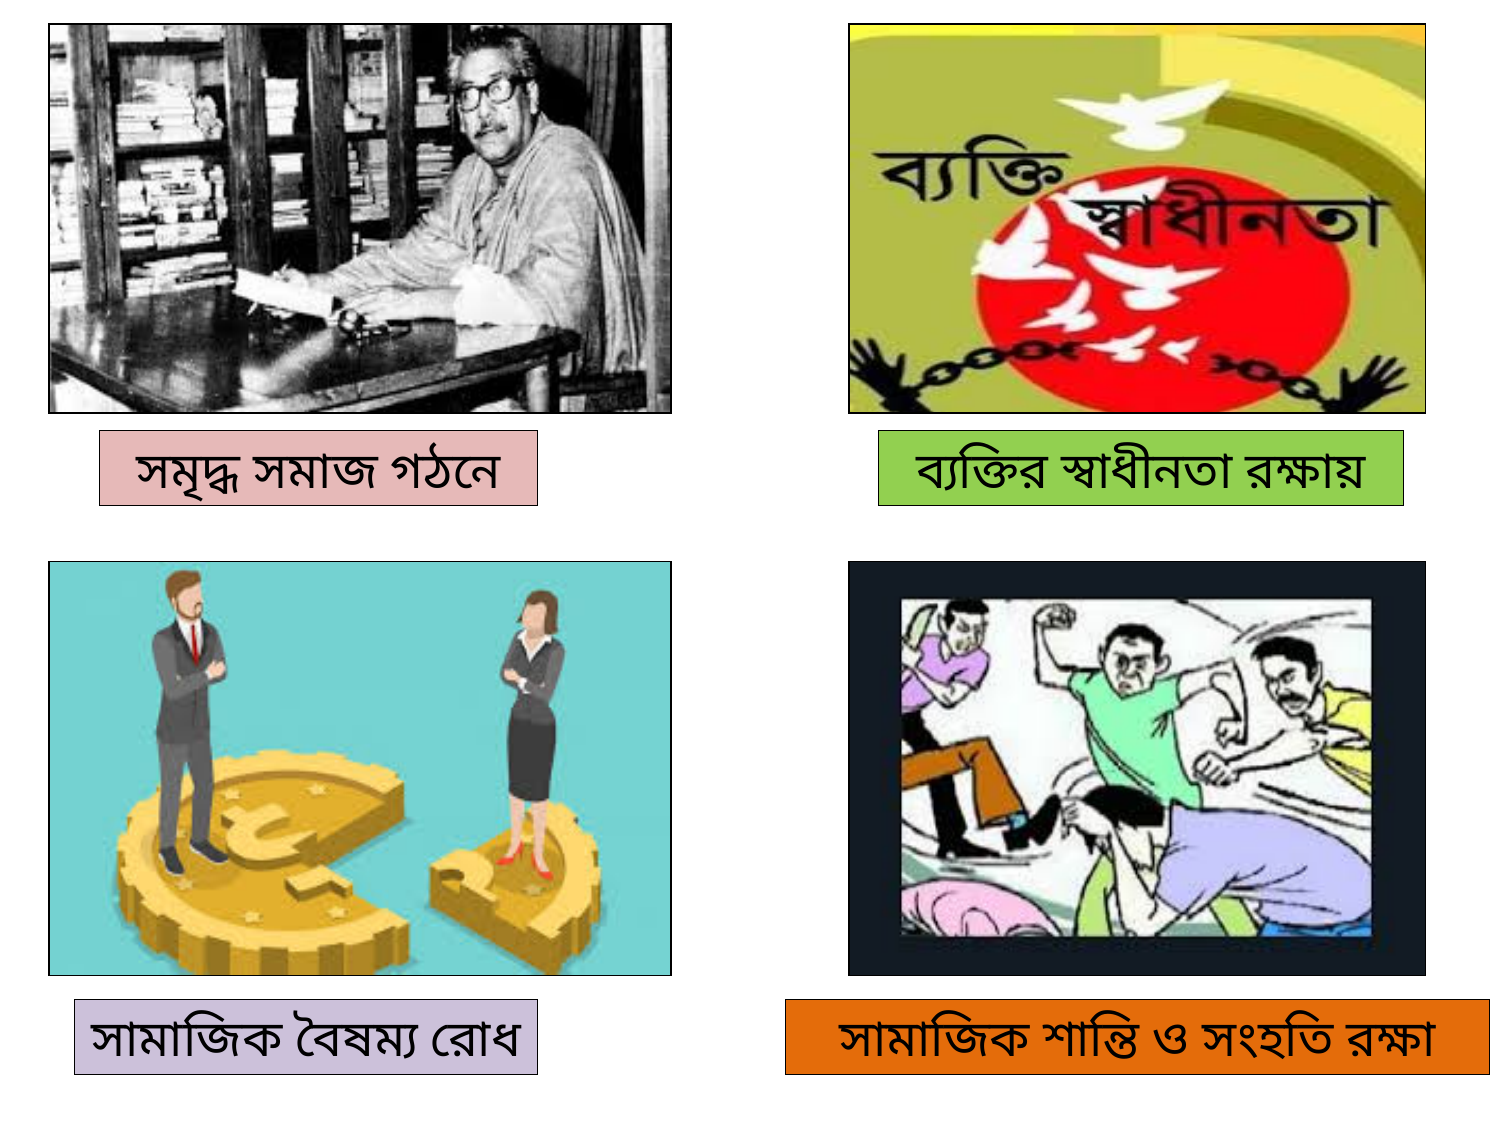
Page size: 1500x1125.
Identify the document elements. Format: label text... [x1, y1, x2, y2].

picture [849, 24, 1426, 413]
text_box সমৃদ্ধ সমাজ গঠনে [99, 430, 538, 506]
picture [49, 562, 671, 976]
text_box ব্যক্তির স্বাধীনতা রক্ষায় [878, 430, 1404, 506]
picture [49, 24, 671, 413]
text_box সামাজিক শান্তি ও সংহতি রক্ষা [785, 999, 1490, 1075]
text_box সামাজিক বৈষম্য রোধ [74, 999, 538, 1075]
picture [849, 562, 1426, 975]
